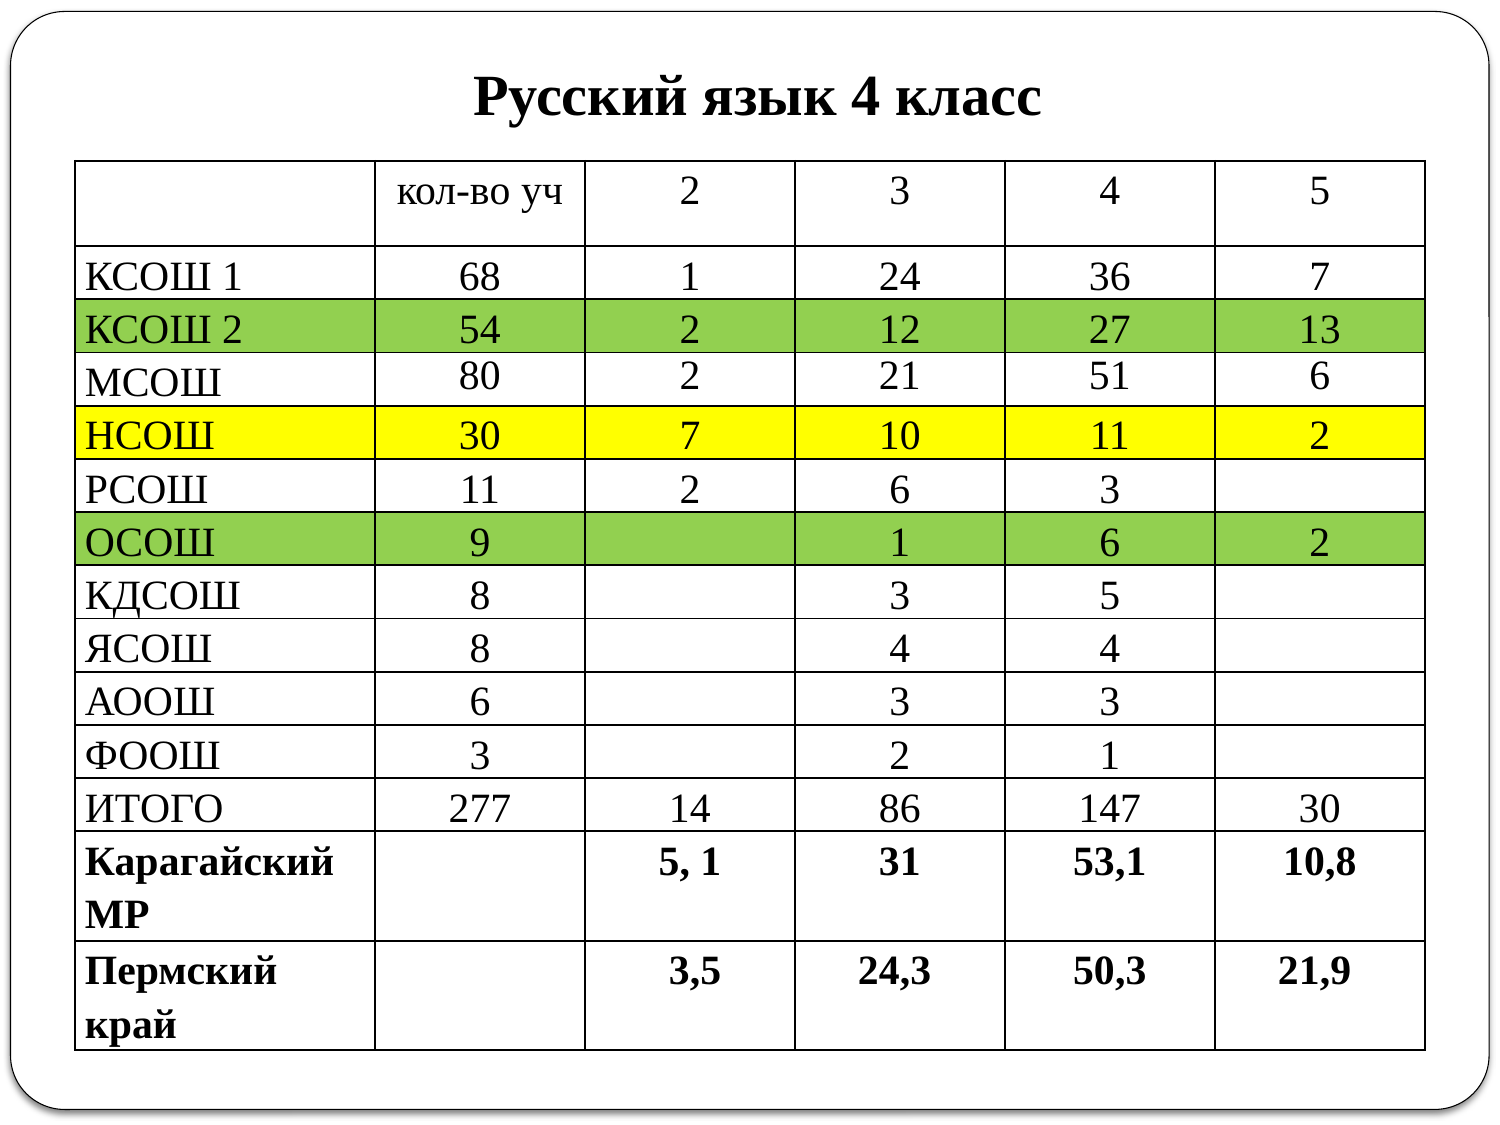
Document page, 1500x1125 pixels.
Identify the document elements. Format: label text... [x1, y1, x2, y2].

table_cell 11 [1006, 407, 1214, 458]
table_cell 86 [796, 779, 1004, 830]
table_cell 3 [796, 673, 1004, 724]
table_cell 2 [1216, 407, 1424, 458]
table_cell ИТОГО [76, 779, 374, 830]
table_cell 6 [1006, 513, 1214, 564]
table_cell 12 [796, 300, 1004, 352]
table_cell ОСОШ [76, 513, 374, 564]
table_cell 8 [376, 619, 584, 671]
table_header 2 [586, 162, 794, 245]
table_cell 6 [796, 460, 1004, 511]
table_cell 7 [586, 407, 794, 458]
table_cell ФООШ [76, 726, 374, 777]
table_header 4 [1006, 162, 1214, 245]
table_cell 2 [1216, 513, 1424, 564]
table_header кол-во уч [376, 162, 584, 245]
table_cell 3 [1006, 673, 1214, 724]
table_cell НСОШ [76, 407, 374, 458]
table_cell [586, 513, 794, 564]
table_cell 27 [1006, 300, 1214, 352]
table_cell 147 [1006, 779, 1214, 830]
table_cell 3 [796, 566, 1004, 618]
table_cell 54 [376, 300, 584, 352]
table_cell РСОШ [76, 460, 374, 511]
table_cell [1216, 673, 1424, 724]
table_cell 2 [586, 460, 794, 511]
table_cell [1216, 619, 1424, 671]
table_cell 3,5 [586, 942, 794, 1049]
table_header [76, 162, 374, 245]
table_cell 3 [1006, 460, 1214, 511]
table_cell 21 [796, 353, 1004, 405]
table_cell КСОШ 2 [76, 300, 374, 352]
table_cell 7 [1216, 247, 1424, 298]
table_cell 11 [376, 460, 584, 511]
table_cell 10 [796, 407, 1004, 458]
table_header 5 [1216, 162, 1424, 245]
table_cell 2 [586, 353, 794, 405]
table_cell 6 [376, 673, 584, 724]
table_cell 1 [796, 513, 1004, 564]
table_cell [376, 832, 584, 940]
table_cell [1216, 726, 1424, 777]
table_cell 5 [1006, 566, 1214, 618]
table_cell [586, 619, 794, 671]
table_header 3 [796, 162, 1004, 245]
table_cell 6 [1216, 353, 1424, 405]
table_cell МСОШ [76, 353, 374, 405]
table_cell [1216, 460, 1424, 511]
table_cell 1 [586, 247, 794, 298]
table_cell 24,3 [796, 942, 1004, 1049]
table_cell 53,1 [1006, 832, 1214, 940]
table_cell КДСОШ [76, 566, 374, 618]
table_cell АООШ [76, 673, 374, 724]
table_cell 21,9 [1216, 942, 1424, 1049]
table_cell 68 [376, 247, 584, 298]
table_cell 277 [376, 779, 584, 830]
table_cell 31 [796, 832, 1004, 940]
table_cell 2 [586, 300, 794, 352]
table_cell 8 [376, 566, 584, 618]
table_cell 4 [1006, 619, 1214, 671]
table_cell 5, 1 [586, 832, 794, 940]
table_cell Карагайский МР [76, 832, 374, 940]
table_cell 1 [1006, 726, 1214, 777]
table_cell 51 [1006, 353, 1214, 405]
table_cell 36 [1006, 247, 1214, 298]
table_cell 2 [796, 726, 1004, 777]
table_cell Пермский край [76, 942, 374, 1049]
table_cell [586, 726, 794, 777]
table_cell 9 [376, 513, 584, 564]
table_cell [1216, 566, 1424, 618]
table_cell 3 [376, 726, 584, 777]
table_cell КСОШ 1 [76, 247, 374, 298]
table_cell 50,3 [1006, 942, 1214, 1049]
table_cell [376, 942, 584, 1049]
table_cell ЯСОШ [76, 619, 374, 671]
table_cell 30 [376, 407, 584, 458]
table_cell 24 [796, 247, 1004, 298]
table_cell 13 [1216, 300, 1424, 352]
table_cell 80 [376, 353, 584, 405]
table_cell 14 [586, 779, 794, 830]
table_cell 10,8 [1216, 832, 1424, 940]
table_cell [586, 673, 794, 724]
table_cell 30 [1216, 779, 1424, 830]
text_box Русский язык 4 класс [178, 49, 1337, 135]
table_cell 4 [796, 619, 1004, 671]
table_cell [586, 566, 794, 618]
